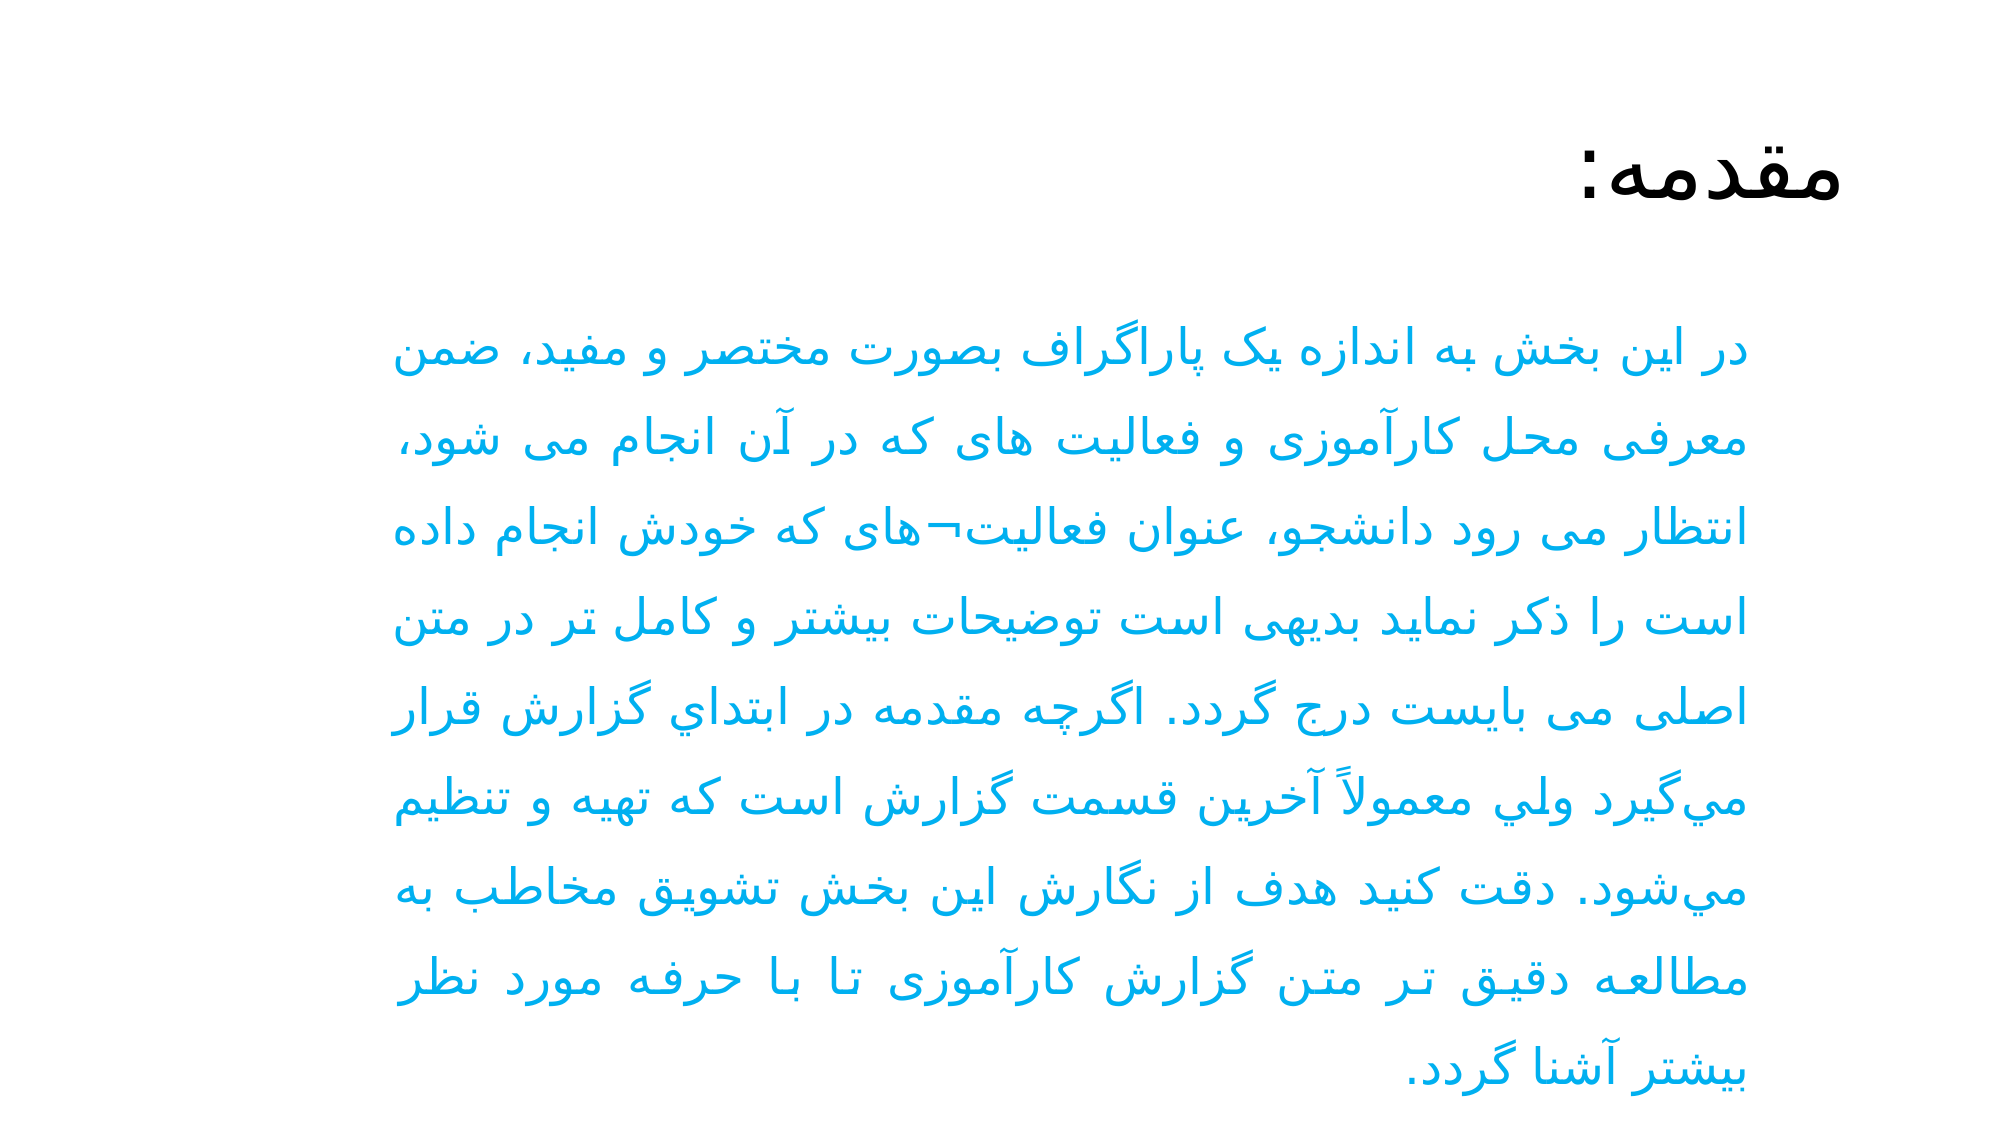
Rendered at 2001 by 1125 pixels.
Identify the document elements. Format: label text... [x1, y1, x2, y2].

title مقدمه: [137, 59, 1863, 278]
text_box در این بخش به اندازه یک پاراگراف بصورت مختصر و مفید، ضمن معرفی محل کارآموزی و فعالیت های که در آن انجام می شود، انتظار می رود دانشجو، عنوان فعالیت¬های که خودش انجام داده است را ذکر نماید بدیهی است توضیحات بیشتر و کامل تر در متن اصلی می بایست درج گردد. اگرچه مقدمه در ابتداي گزارش قرار مي‌گيرد ولي معمولاً آخرين قسمت گزارش است كه تهيه و تنظيم مي‌شود. دقت کنید هدف از نگارش این بخش تشویق مخاطب به مطالعه دقیق تر متن گزارش کارآموزی تا با حرفه مورد نظر بیشتر آشنا گردد. [377, 277, 1765, 1102]
